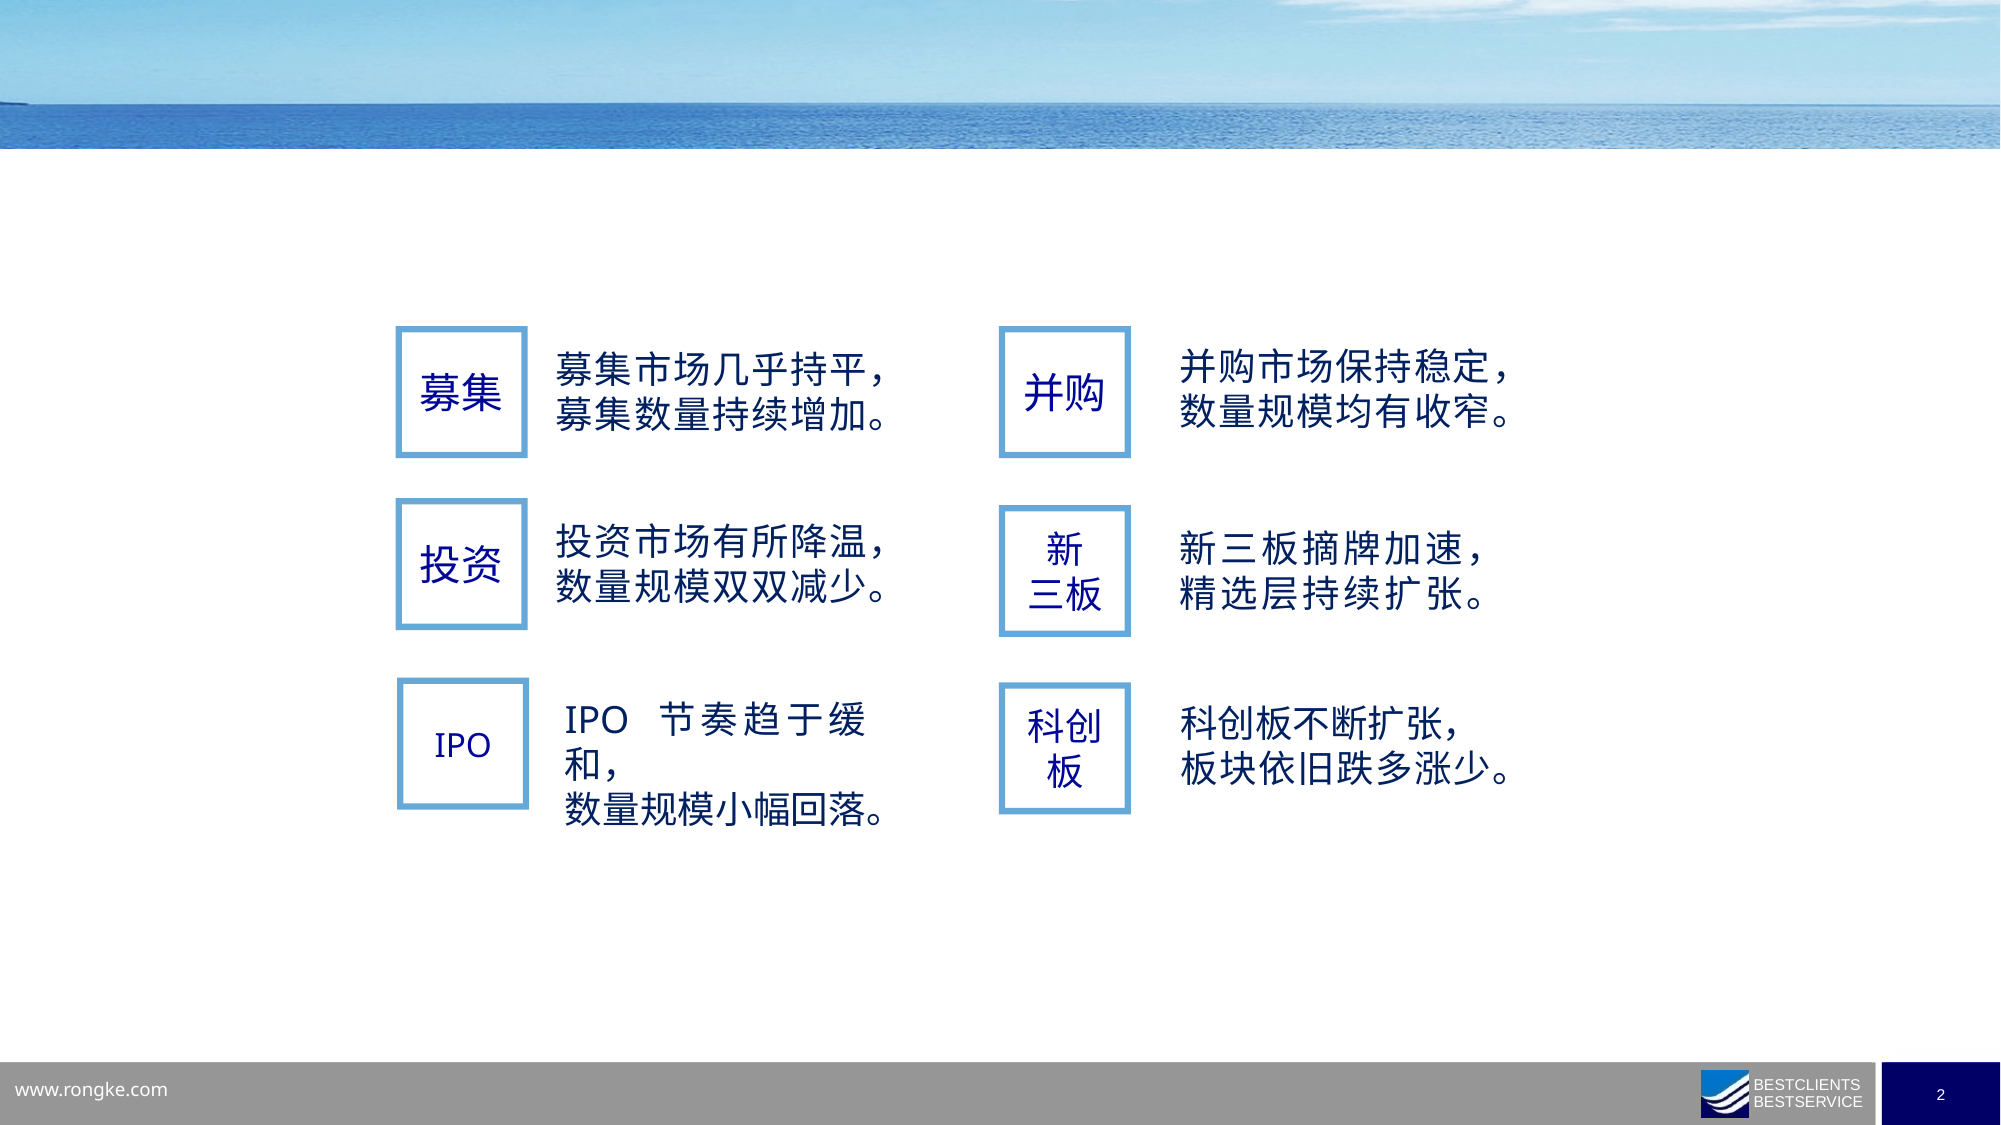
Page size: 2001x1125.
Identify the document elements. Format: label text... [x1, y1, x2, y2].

picture [0, 0, 2001, 1125]
text_box 科创板 [1001, 684, 1129, 812]
text_box 新 三板 [1001, 507, 1129, 635]
text_box 科创板不断扩张， 板块依旧跌多涨少。 [1165, 692, 1508, 797]
text_box IPO 节奏趋于缓和， 数量规模小幅回落。 [549, 688, 882, 839]
text_box 并购市场保持稳定， 数量规模均有收窄。 [1164, 335, 1508, 441]
text_box IPO [399, 680, 527, 807]
text_box 并购 [1001, 328, 1129, 456]
text_box 投资 [398, 500, 525, 628]
text_box 投资市场有所降温， 数量规模双双减少。 [541, 511, 884, 616]
text_box 新三板摘牌加速， 精选层持续扩张。 [1164, 517, 1482, 623]
text_box 募集 [398, 328, 525, 456]
text_box 募集市场几乎持平， 募集数量持续增加。 [541, 339, 884, 444]
picture [1701, 1070, 1749, 1118]
